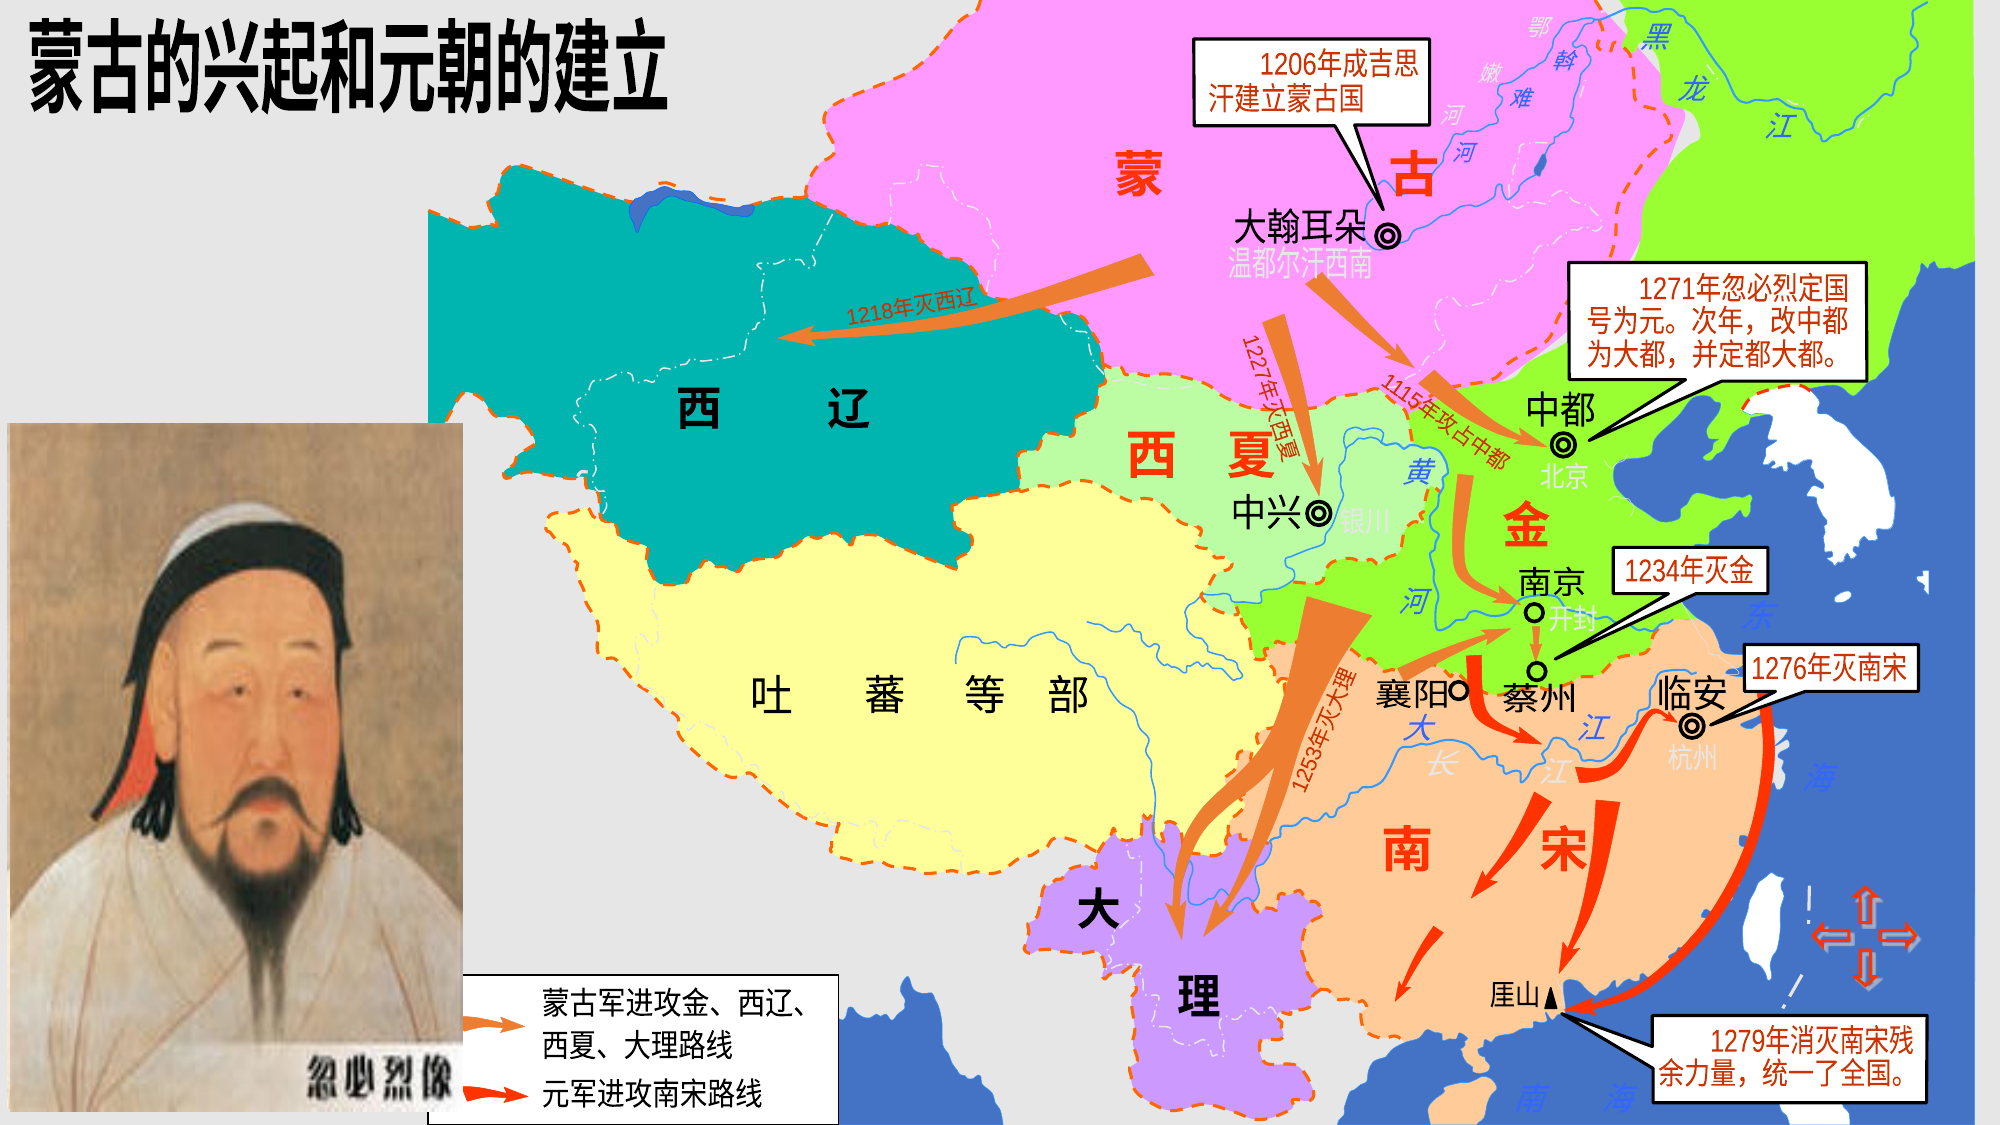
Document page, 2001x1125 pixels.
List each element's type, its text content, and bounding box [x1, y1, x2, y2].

text_box [813, 211, 927, 253]
text_box [1243, 509, 1339, 596]
text_box [1403, 660, 1763, 1002]
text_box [1561, 1013, 1928, 1103]
text_box [635, 584, 964, 874]
text_box [1575, 708, 1678, 783]
text_box [577, 471, 593, 477]
text_box [1389, 447, 1515, 631]
text_box [703, 196, 806, 207]
text_box [1430, 17, 1594, 149]
text_box [1556, 980, 1564, 1006]
text_box [1337, 1012, 1789, 1125]
text_box [1610, 47, 1686, 260]
text_box [1593, 2, 1928, 142]
text_box [1525, 603, 1544, 622]
text_box [1594, 260, 1975, 1125]
text_box [1564, 725, 1775, 1013]
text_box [678, 387, 870, 429]
text_box [662, 197, 686, 202]
text_box [1424, 20, 1672, 370]
text_box [1433, 341, 1752, 547]
text_box [463, 1086, 529, 1103]
text_box [1552, 660, 1615, 690]
text_box [1397, 628, 1511, 681]
text_box [1302, 794, 1565, 1073]
text_box 嫩 [1478, 62, 1503, 83]
text_box [1372, 669, 1697, 803]
text_box [805, 0, 1066, 253]
text_box [1779, 1105, 1850, 1125]
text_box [1115, 149, 1438, 197]
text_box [1383, 824, 1588, 872]
text_box [428, 197, 833, 448]
text_box [1762, 441, 1896, 566]
text_box [1834, 590, 1852, 603]
text_box 蒙古军进攻金、西辽、 [682, 987, 709, 1016]
text_box 襄阳 [1376, 678, 1412, 709]
text_box [1854, 887, 1876, 923]
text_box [1394, 872, 1552, 1002]
text_box [463, 1016, 525, 1033]
text_box 鄂 [1528, 16, 1554, 38]
text_box [1086, 549, 1231, 666]
text_box [801, 210, 835, 253]
text_box [1089, 346, 1202, 389]
text_box [1293, 485, 1440, 584]
text_box [888, 164, 1000, 253]
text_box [1262, 313, 1324, 496]
text_box [1916, 570, 1929, 596]
text_box [1559, 800, 1621, 974]
text_box [1603, 455, 1627, 469]
text_box [1857, 114, 1870, 129]
text_box [1787, 99, 1808, 107]
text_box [1078, 887, 1220, 1017]
text_box [428, 974, 839, 1125]
text_box [1305, 272, 1415, 368]
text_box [777, 253, 1155, 346]
text_box [1533, 153, 1547, 177]
text_box [1618, 0, 1975, 381]
text_box [1551, 433, 1576, 457]
text_box [1363, 20, 1595, 250]
text_box 杭州 [1706, 744, 1716, 770]
text_box [955, 632, 1165, 866]
text_box [1286, 454, 1443, 583]
text_box [1394, 190, 1603, 370]
text_box [658, 182, 676, 186]
text_box [1608, 496, 1635, 517]
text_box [1165, 596, 1372, 940]
text_box [1563, 973, 1649, 1009]
text_box [1294, 942, 1302, 955]
text_box [444, 391, 1018, 585]
text_box [1483, 687, 1548, 720]
picture [10, 423, 463, 1112]
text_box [1128, 431, 1262, 479]
text_box [1601, 11, 1609, 18]
text_box [1813, 925, 1849, 946]
text_box [1742, 872, 1785, 981]
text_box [1555, 547, 1768, 660]
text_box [1710, 644, 1919, 725]
text_box [1307, 501, 1331, 526]
text_box [629, 186, 755, 233]
text_box [428, 164, 632, 228]
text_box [1193, 39, 1430, 149]
text_box [1880, 925, 1916, 946]
text_box [650, 287, 1105, 489]
text_box [1376, 224, 1400, 248]
text_box [1452, 474, 1521, 605]
text_box [1465, 496, 1555, 602]
text_box 蒙古军进攻金、西辽、 [543, 987, 569, 1017]
text_box [1449, 681, 1468, 700]
text_box [981, 0, 1593, 409]
text_box 南 [1515, 1083, 1551, 1113]
text_box [1017, 378, 1399, 596]
text_box [1466, 655, 1542, 745]
text_box [1528, 662, 1546, 681]
text_box [1530, 626, 1542, 662]
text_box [1193, 197, 1430, 210]
text_box [545, 481, 1204, 875]
text_box 斡 [1553, 49, 1578, 71]
text_box [1598, 19, 1626, 52]
text_box [1545, 992, 1557, 1009]
text_box [1261, 496, 1600, 695]
text_box [1151, 948, 1277, 1057]
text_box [1568, 262, 1867, 441]
text_box [1585, 0, 1602, 19]
text_box [1680, 714, 1704, 739]
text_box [1372, 370, 1547, 447]
text_box [1372, 659, 1485, 786]
text_box [1855, 950, 1876, 986]
text_box [1293, 940, 1405, 1042]
text_box [1343, 427, 1372, 449]
text_box [1128, 814, 1165, 883]
text_box [1427, 1076, 1497, 1125]
text_box [1126, 839, 1165, 887]
text_box [573, 262, 777, 514]
text_box [1129, 940, 1320, 1120]
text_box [1394, 791, 1552, 824]
text_box [1024, 828, 1141, 954]
text_box [839, 976, 1004, 1125]
